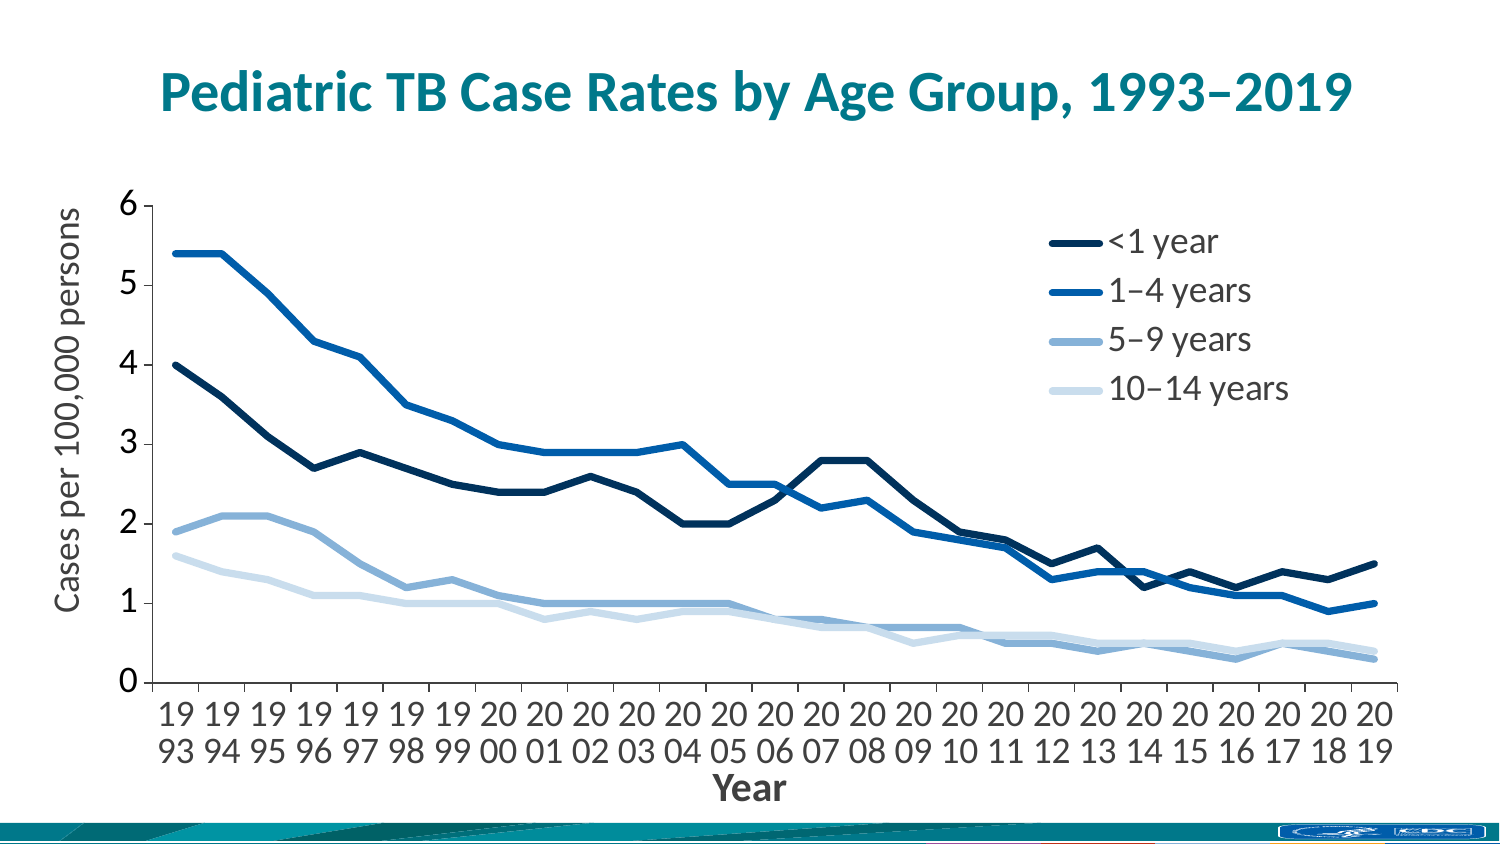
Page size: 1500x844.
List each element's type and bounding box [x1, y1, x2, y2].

text_box [33, 18, 1426, 844]
